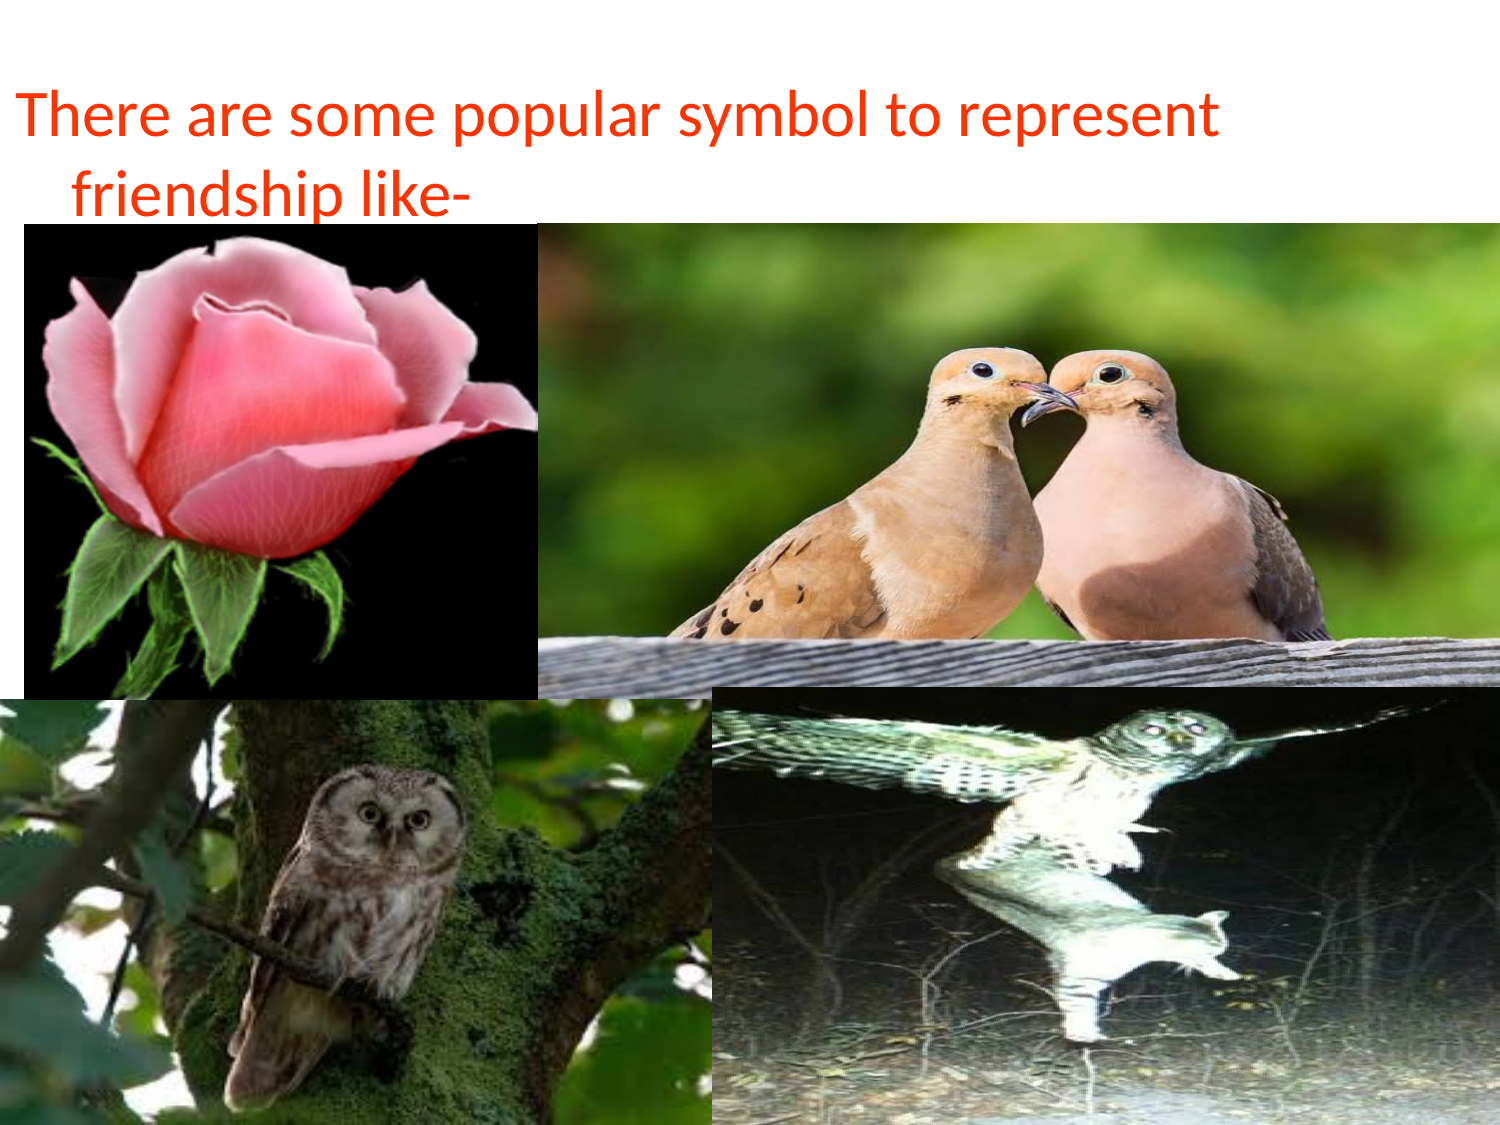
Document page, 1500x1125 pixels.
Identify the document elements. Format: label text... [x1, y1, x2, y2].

list There are some popular symbol to represent friendship like- [0, 62, 1500, 698]
picture [0, 223, 1500, 1125]
